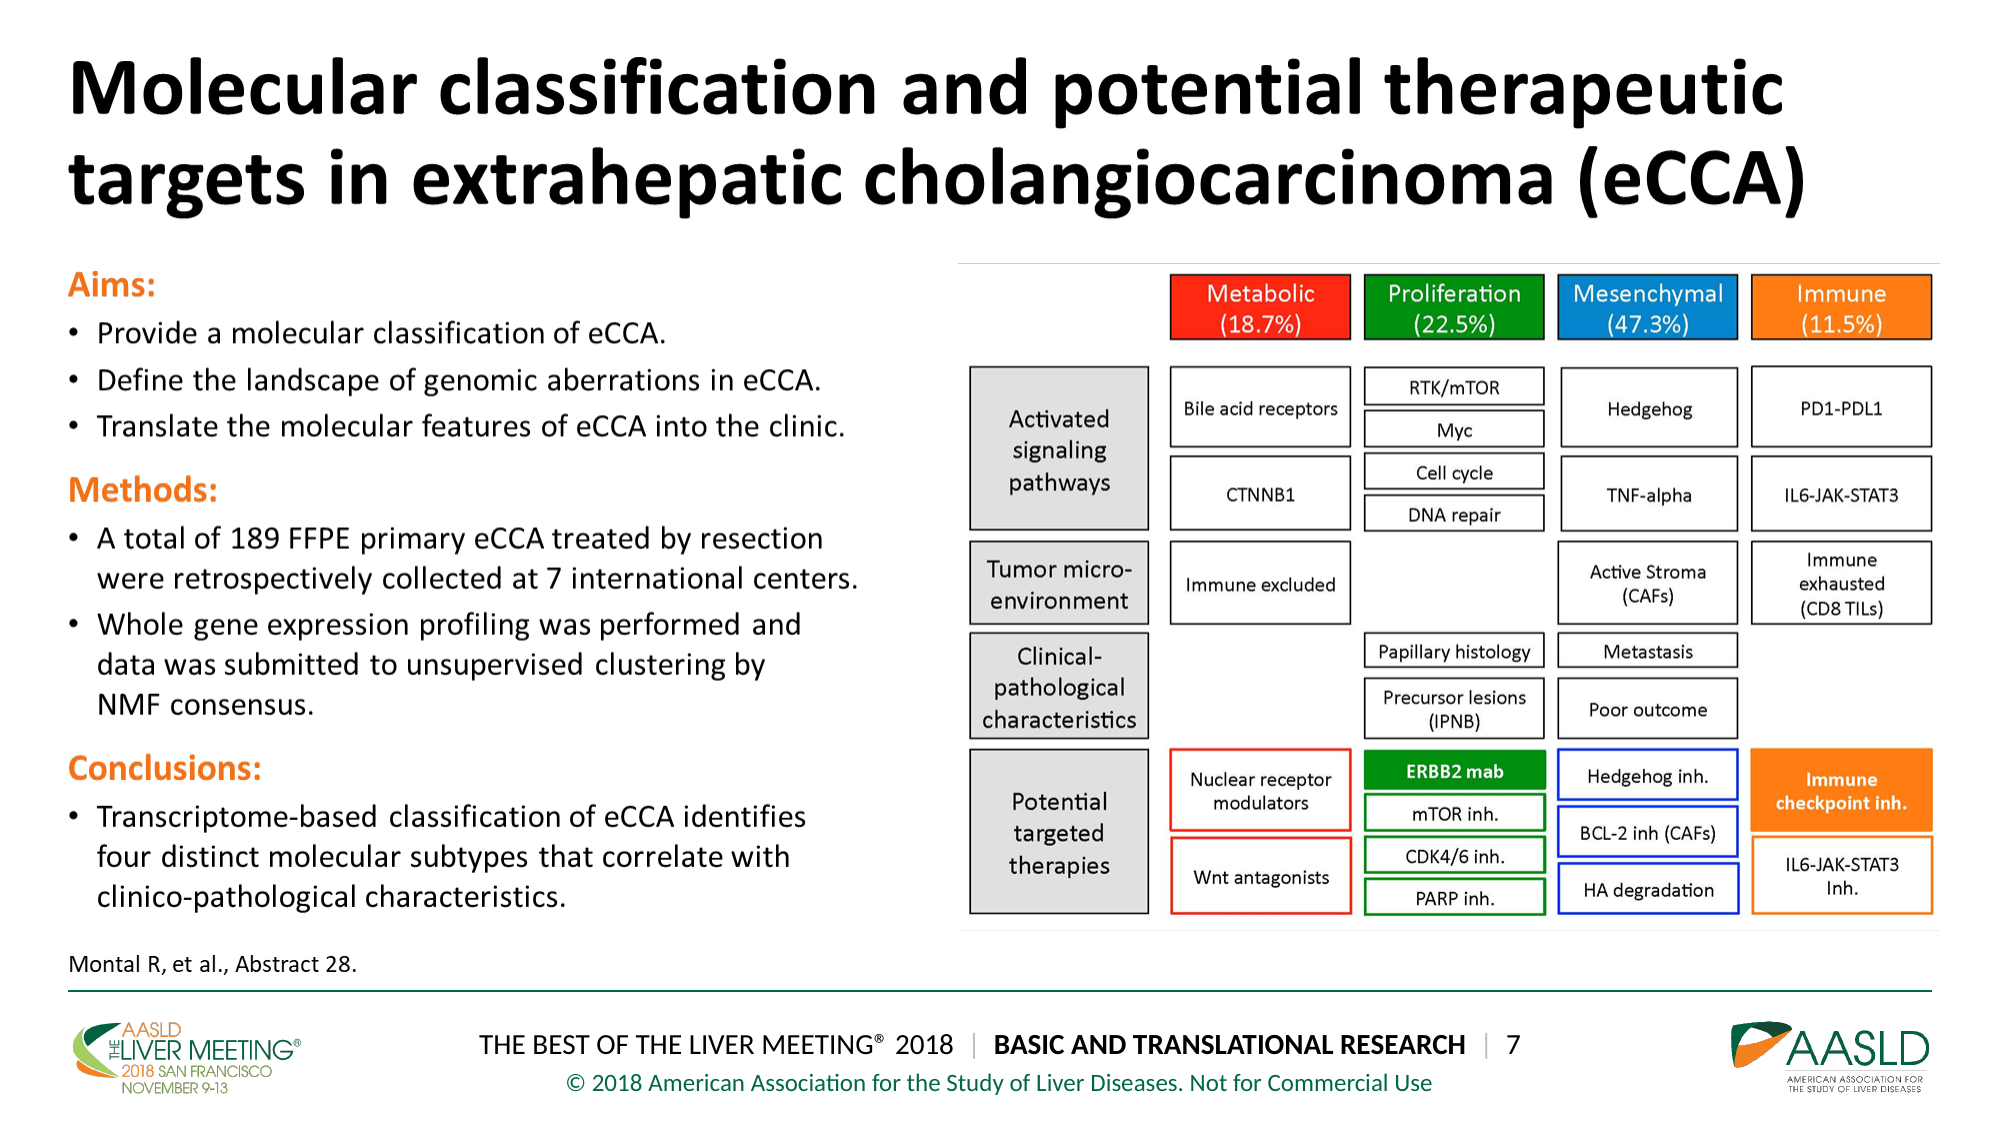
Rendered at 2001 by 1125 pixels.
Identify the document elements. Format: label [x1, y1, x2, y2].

picture [1726, 1020, 1934, 1096]
picture [0, 0, 2000, 994]
